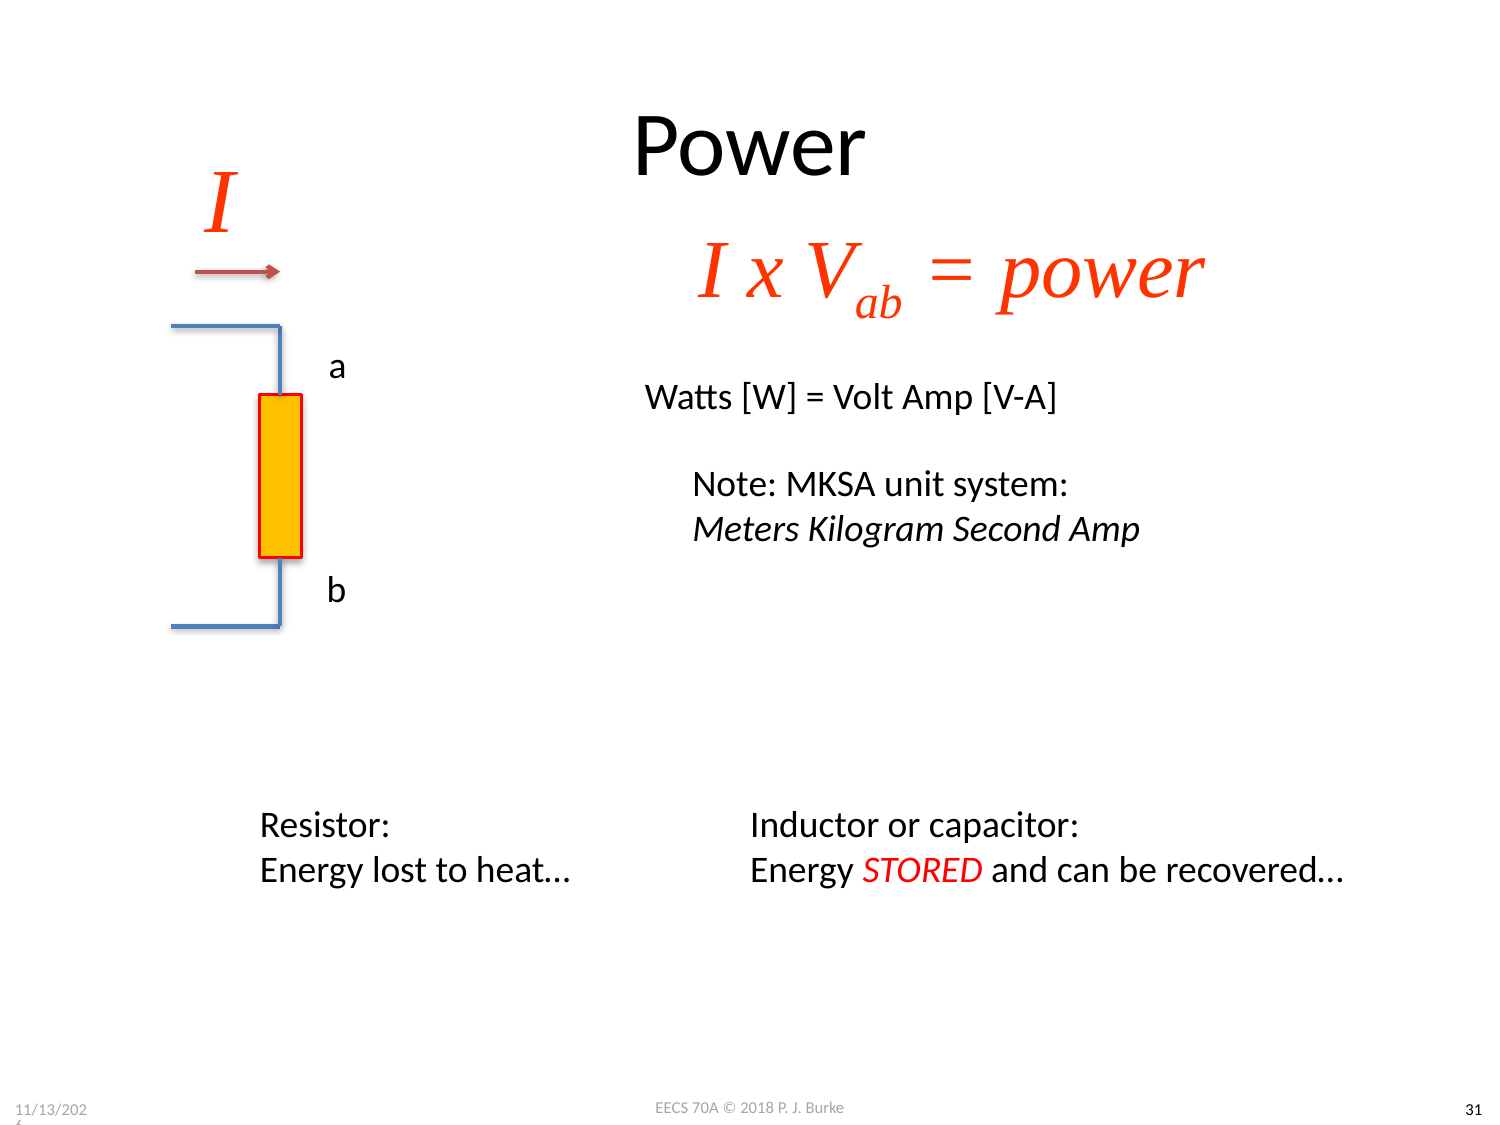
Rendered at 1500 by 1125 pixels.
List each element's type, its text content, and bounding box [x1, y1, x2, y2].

text_box I x Vab = power [673, 196, 1232, 348]
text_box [85, 410, 387, 542]
text_box Resistor: Energy lost to heat… [244, 792, 586, 898]
text_box b [311, 557, 362, 618]
title Power [75, 45, 1425, 233]
text_box Watts [W] = Volt Amp [V-A] [630, 364, 1074, 425]
text_box a [313, 334, 362, 394]
text_box Inductor or capacitor: Energy STORED and can be recovered… [735, 792, 1360, 898]
text_box Note: MKSA unit system: Meters Kilogram Second Amp [677, 451, 1156, 557]
text_box I [126, 120, 314, 272]
